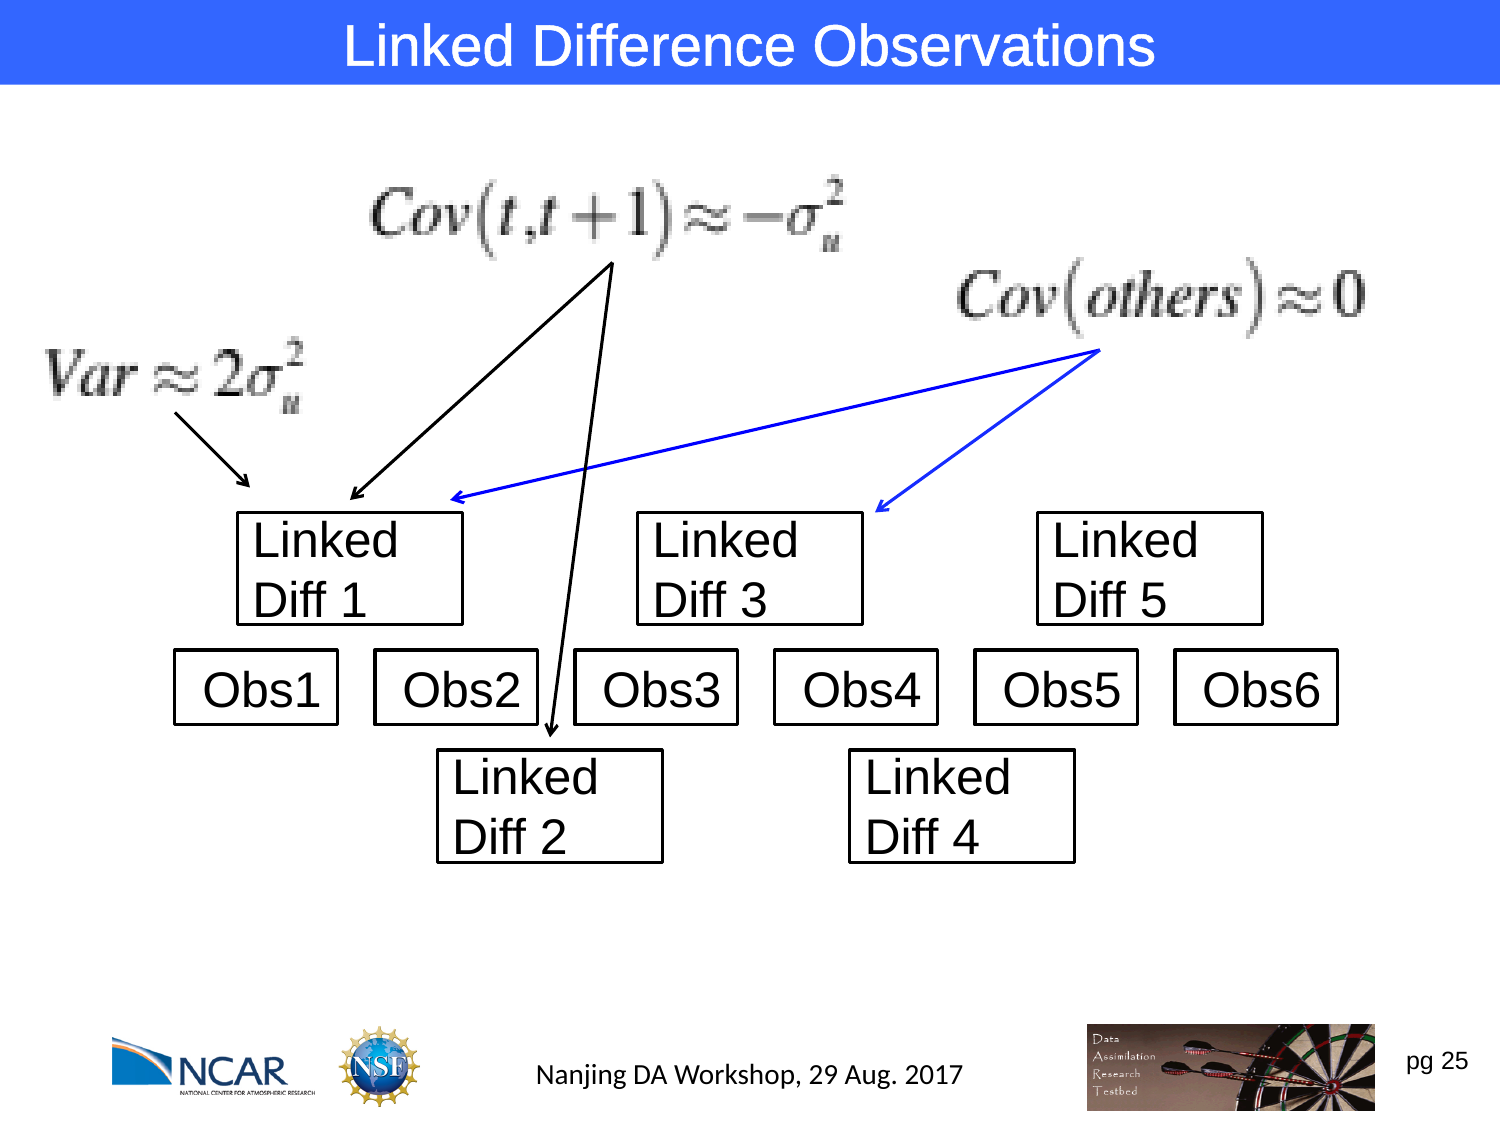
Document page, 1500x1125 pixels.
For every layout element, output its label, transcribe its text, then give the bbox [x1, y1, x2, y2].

footer Nanjing DA Workshop, 29 Aug. 2017 [512, 1042, 988, 1103]
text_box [37, 324, 309, 419]
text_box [349, 262, 547, 501]
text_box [637, 510, 863, 637]
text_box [974, 649, 1138, 726]
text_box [1037, 499, 1263, 637]
text_box Linked Difference Observations [0, 0, 1500, 85]
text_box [1174, 649, 1338, 787]
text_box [849, 737, 1076, 874]
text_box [949, 249, 1378, 344]
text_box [174, 412, 251, 488]
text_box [437, 737, 663, 874]
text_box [774, 649, 938, 726]
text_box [374, 649, 538, 726]
picture [1087, 1024, 1375, 1111]
picture [337, 1024, 421, 1108]
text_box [449, 349, 544, 501]
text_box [362, 162, 847, 262]
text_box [549, 262, 613, 738]
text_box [616, 349, 873, 501]
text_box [874, 349, 1101, 513]
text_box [237, 499, 463, 637]
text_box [174, 649, 338, 726]
picture [112, 1037, 315, 1095]
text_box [616, 649, 738, 726]
